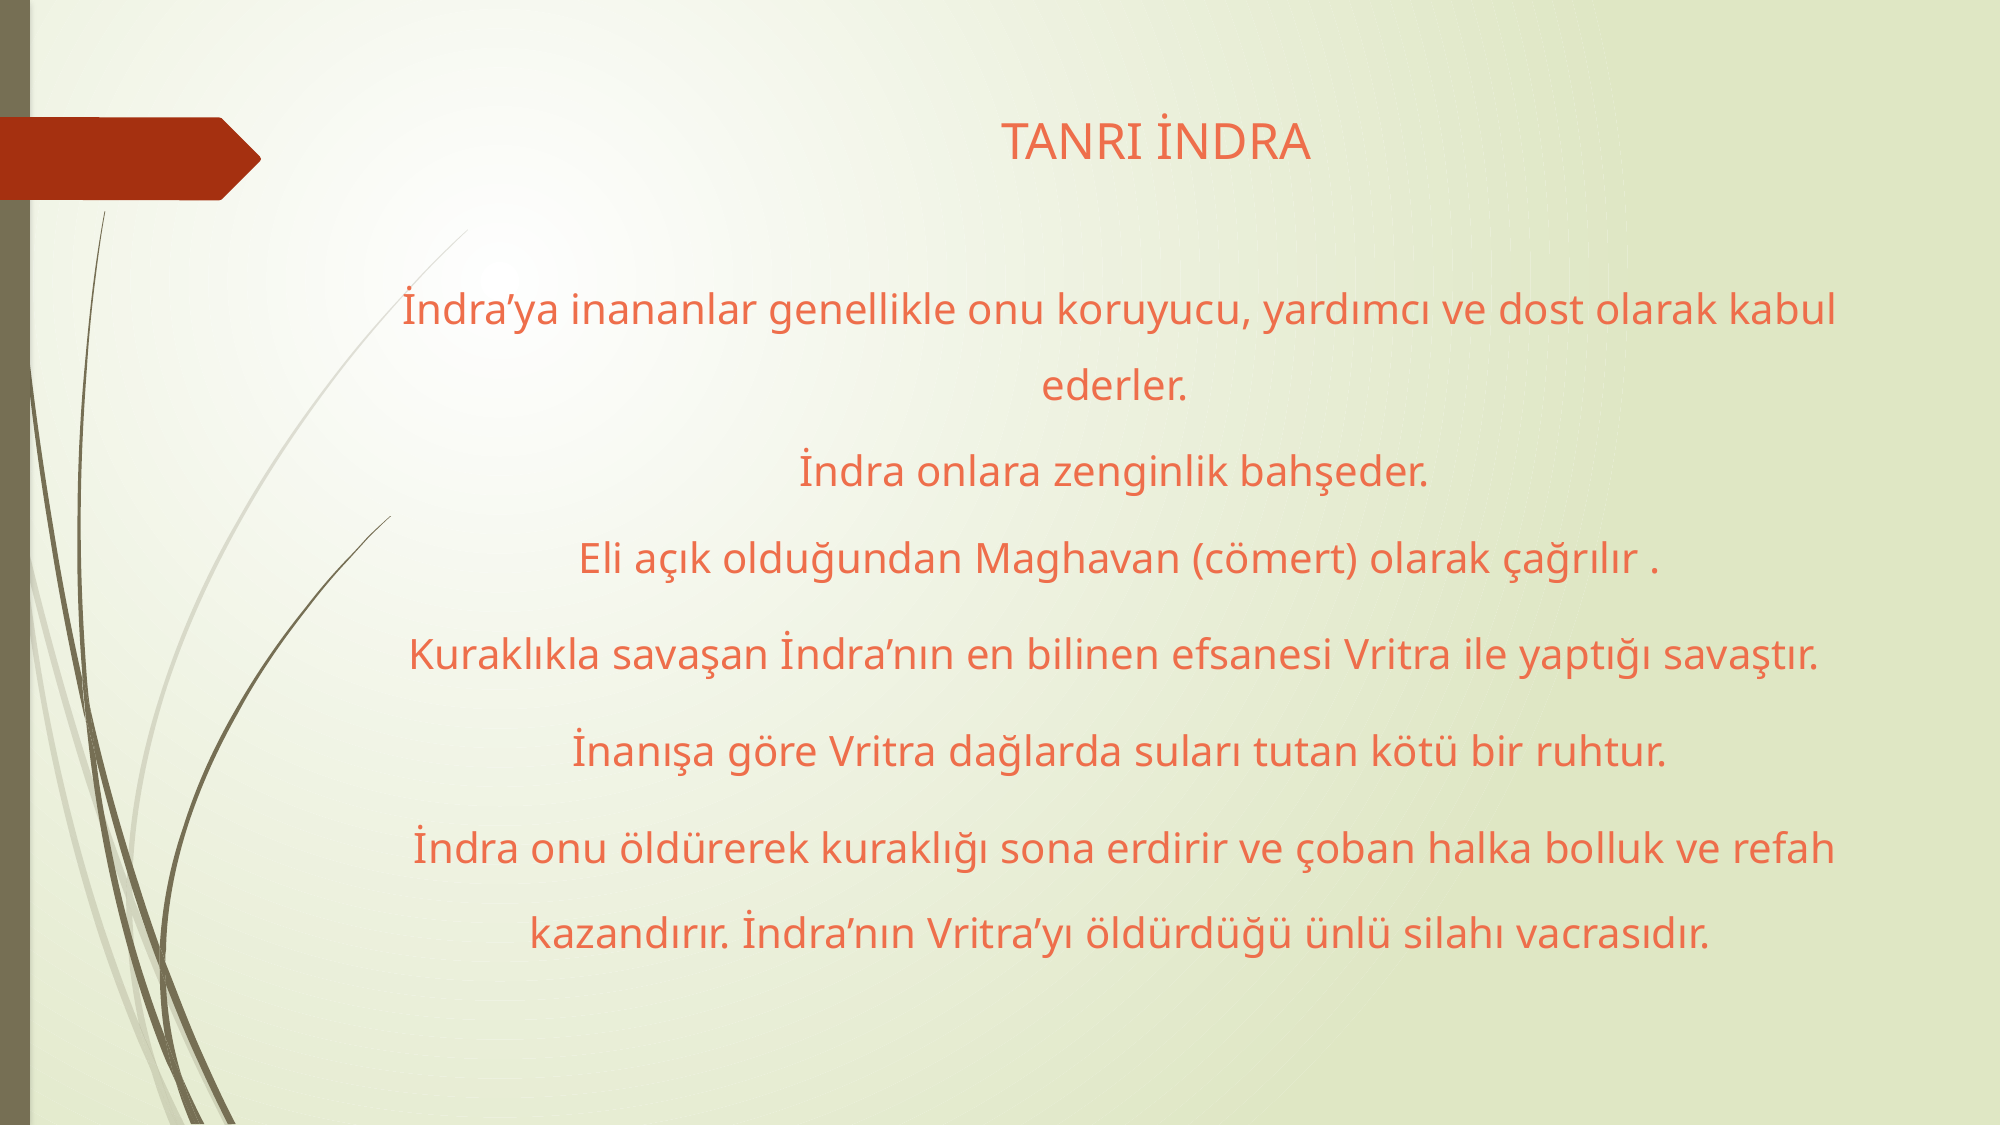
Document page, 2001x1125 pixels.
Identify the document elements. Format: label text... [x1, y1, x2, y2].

list İndra’ya inananlar genellikle onu koruyucu, yardımcı ve dost olarak kabul ederler. İndra onlara zenginlik bahşeder. Eli açık olduğundan Maghavan (cömert) olarak çağrılır . Kuraklıkla savaşan İndra’nın en bilinen efsanesi Vritra ile yaptığı savaştır. İnanışa göre Vritra dağlarda suları tutan kötü bir ruhtur. İndra onu öldürerek kuraklığı sona erdirir ve çoban halka bolluk ve refah kazandırır. İndra’nın Vritra’yı öldürdüğü ünlü silahı vacrasıdır. [354, 249, 1888, 970]
title TANRI İNDRA [425, 102, 1888, 249]
